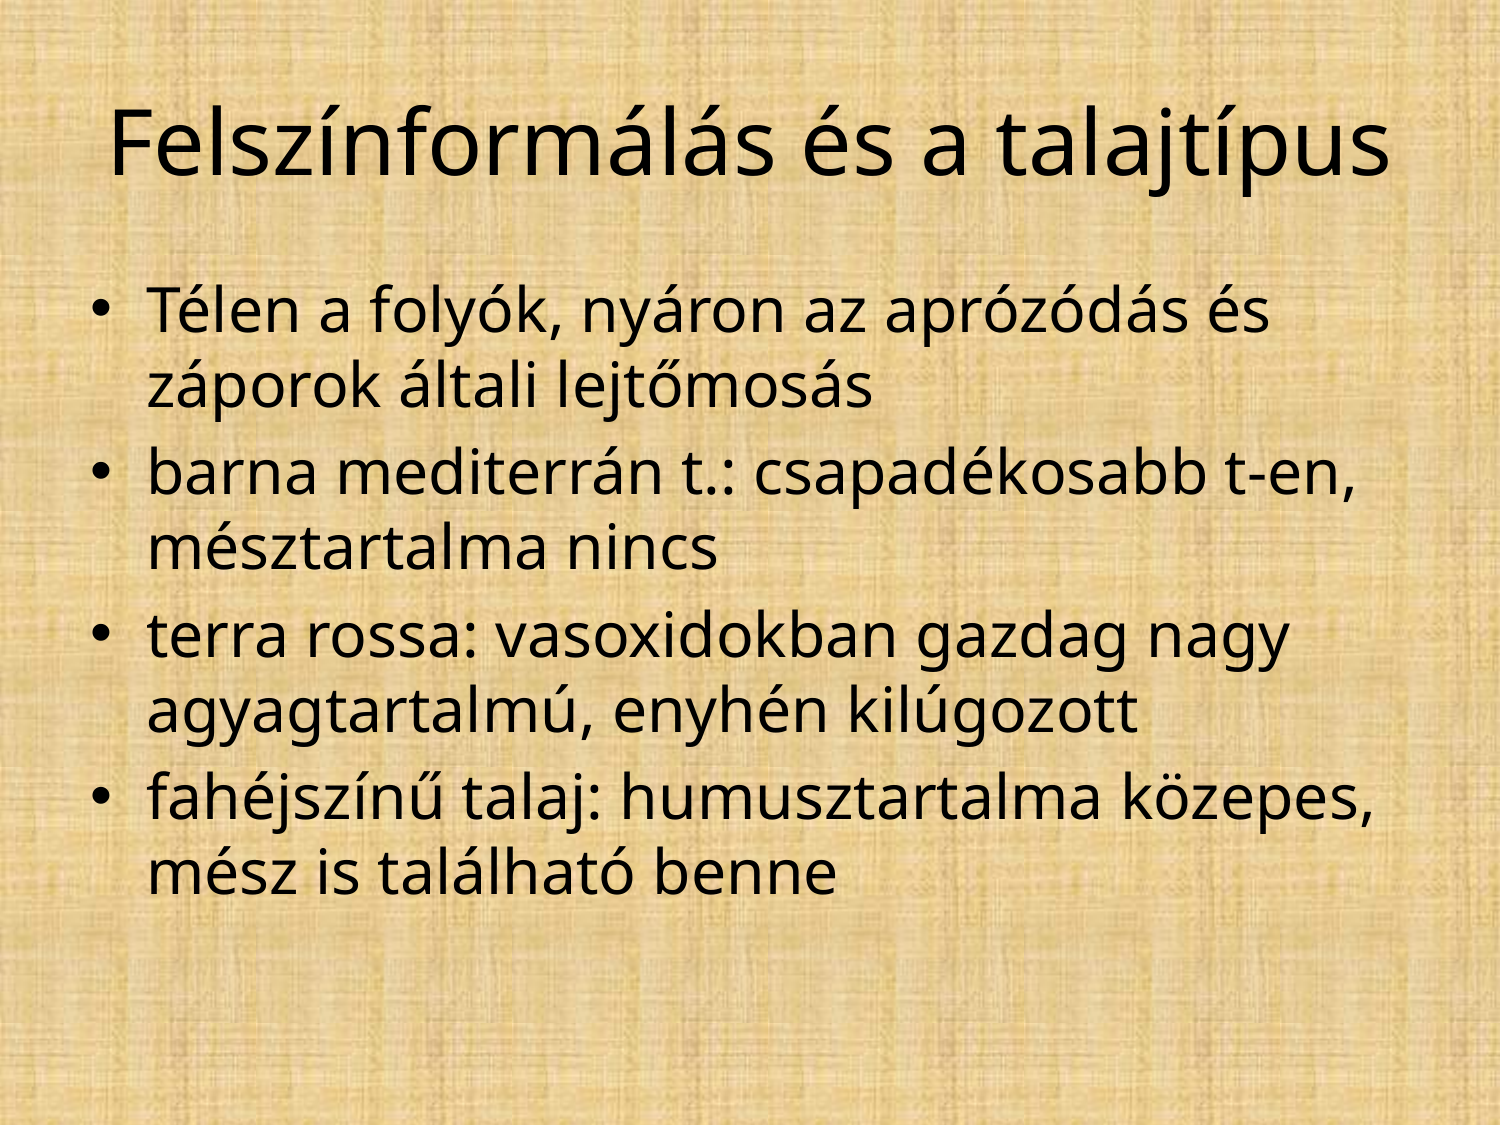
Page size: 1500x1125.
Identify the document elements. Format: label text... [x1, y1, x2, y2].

picture [0, 0, 1500, 1125]
list Télen a folyók, nyáron az aprózódás és záporok általi lejtőmosás barna mediterrán t.: csapadékosabb t-en, mésztartalma nincs terra rossa: vasoxidokban gazdag nagy agyagtartalmú, enyhén kilúgozott fahéjszínű talaj: humusztartalma közepes, mész is található benne [75, 262, 1425, 1005]
title Felszínformálás és a talajtípus [75, 45, 1425, 233]
